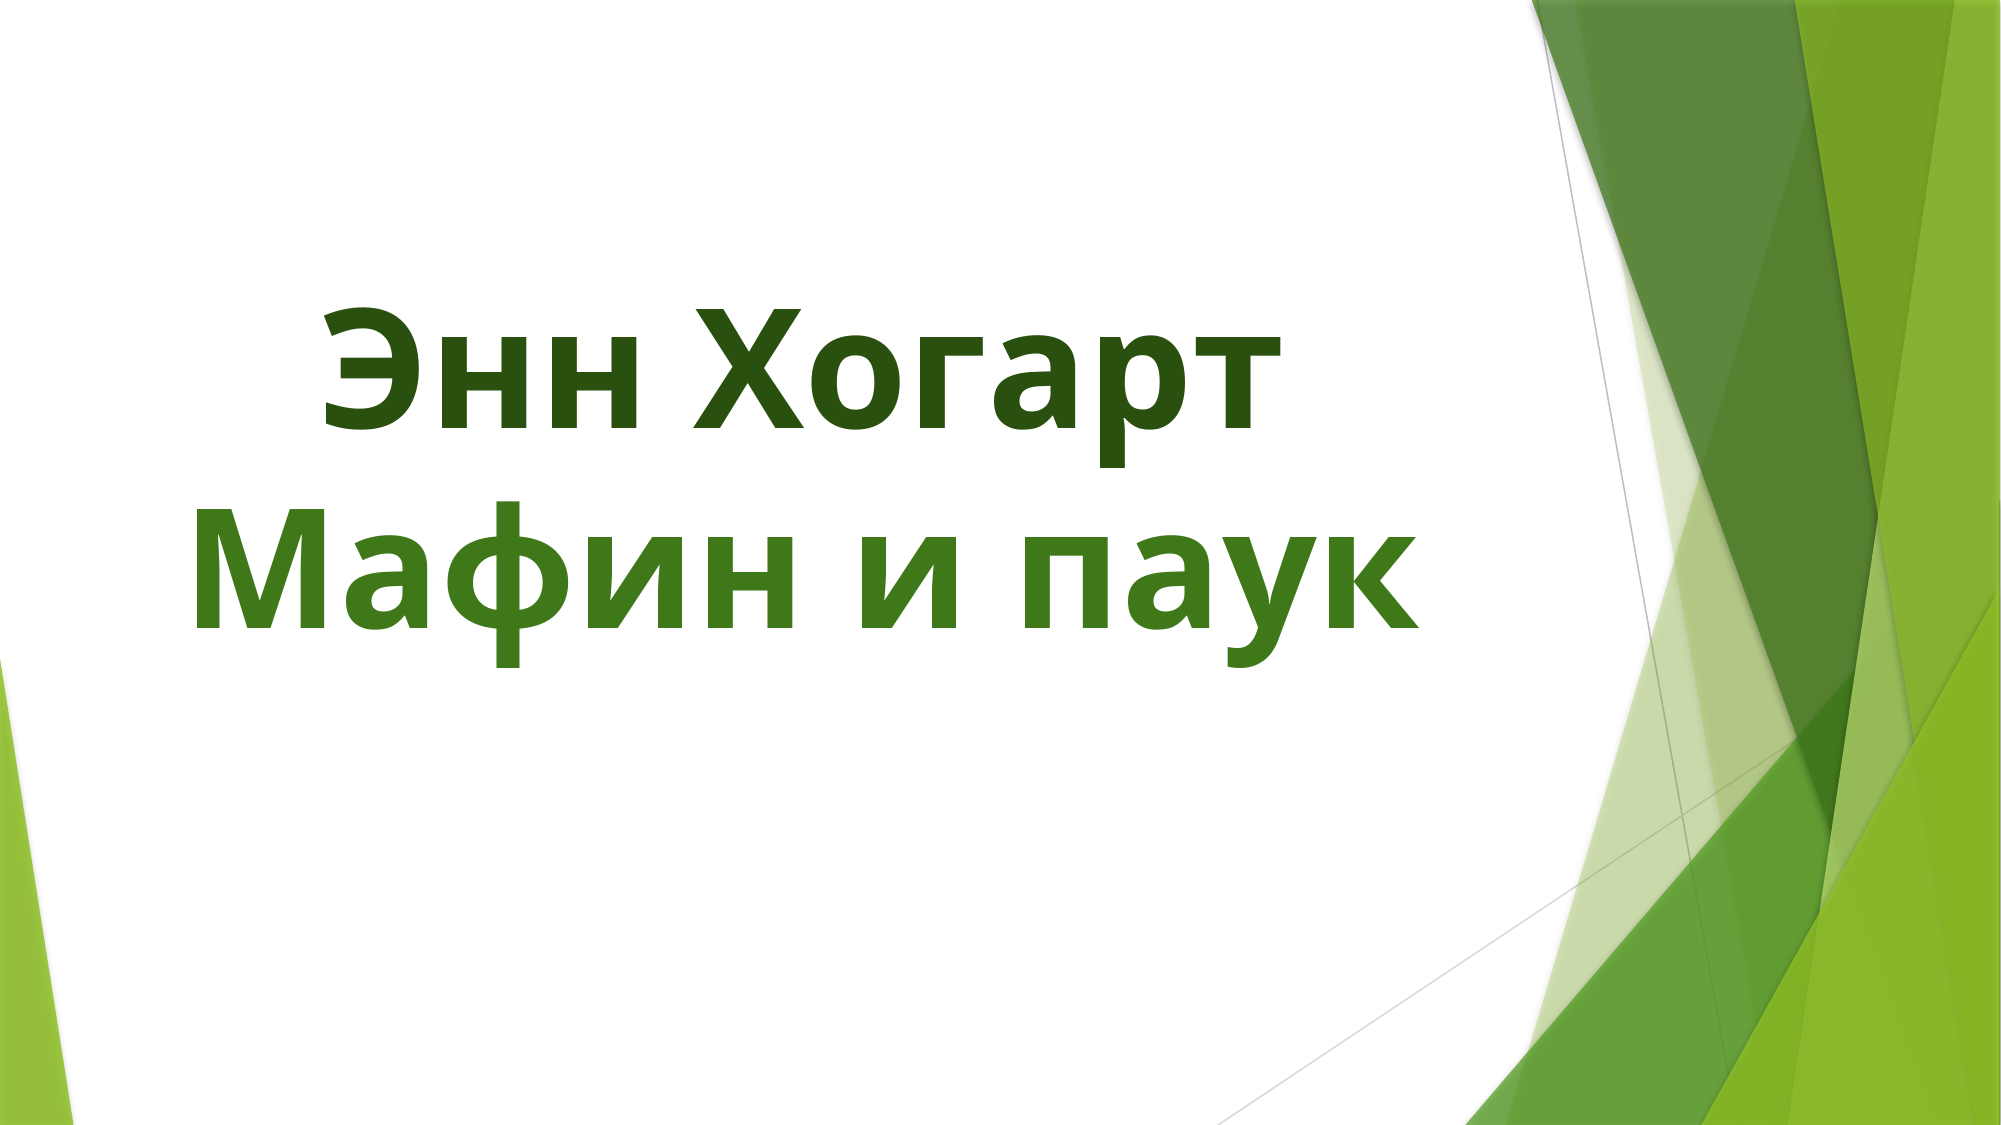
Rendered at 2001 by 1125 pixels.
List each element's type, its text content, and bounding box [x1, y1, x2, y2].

text_box Энн Хогарт Мафин и паук [167, 253, 1437, 669]
